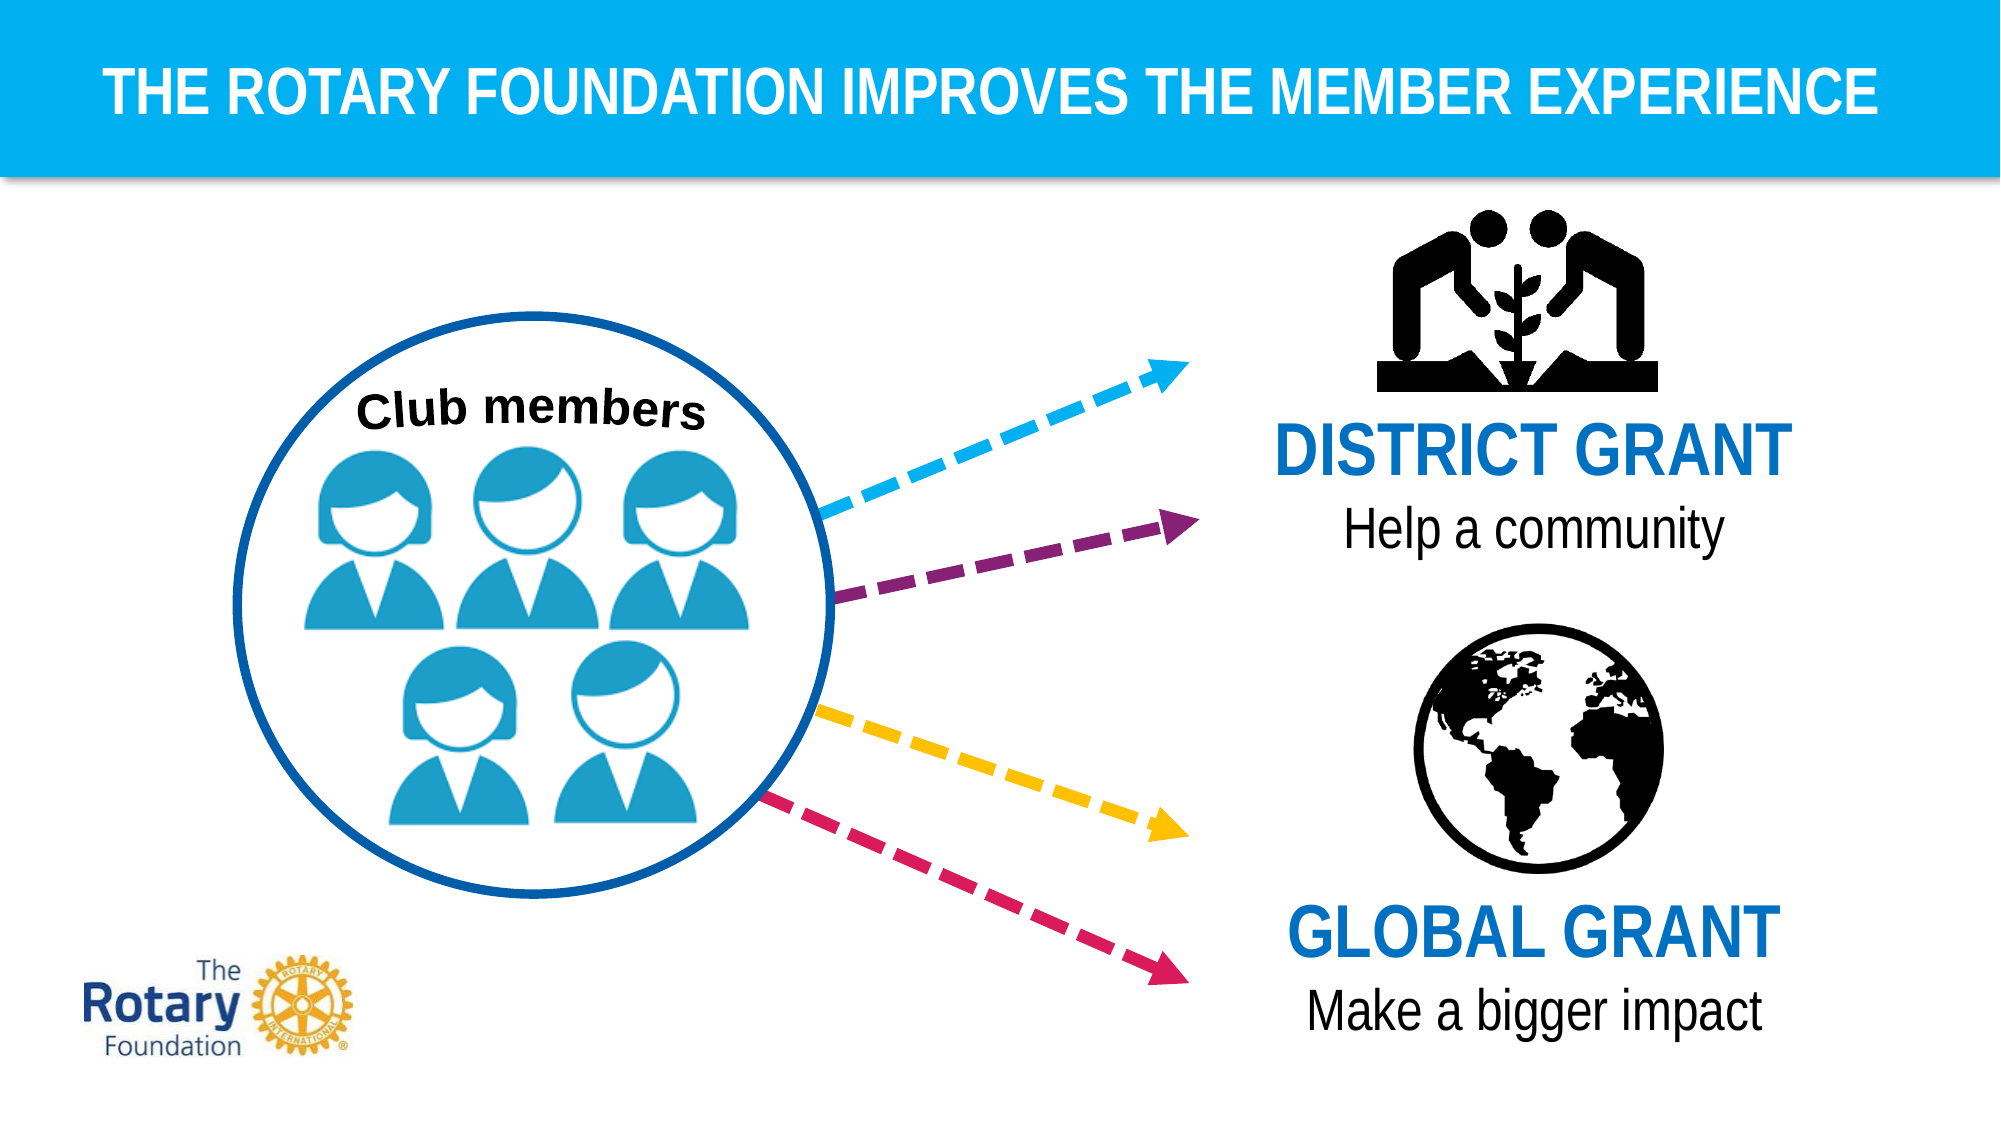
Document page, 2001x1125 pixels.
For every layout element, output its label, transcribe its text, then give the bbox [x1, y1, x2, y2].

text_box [816, 709, 1190, 793]
text_box GLOBAL GRANT Make a bigger impact [1222, 875, 1847, 1050]
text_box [816, 362, 1190, 516]
text_box THE ROTARY FOUNDATION IMPROVES THE MEMBER EXPERIENCE [0, 40, 1984, 136]
picture [1405, 619, 1672, 878]
picture [84, 955, 353, 1058]
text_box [829, 519, 1200, 600]
text_box [236, 315, 832, 896]
picture [301, 437, 605, 837]
picture [548, 444, 758, 825]
picture [1377, 210, 1659, 393]
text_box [757, 793, 1190, 984]
text_box [0, 0, 2000, 178]
text_box DISTRICT GRANT Help a community [1222, 393, 1847, 568]
